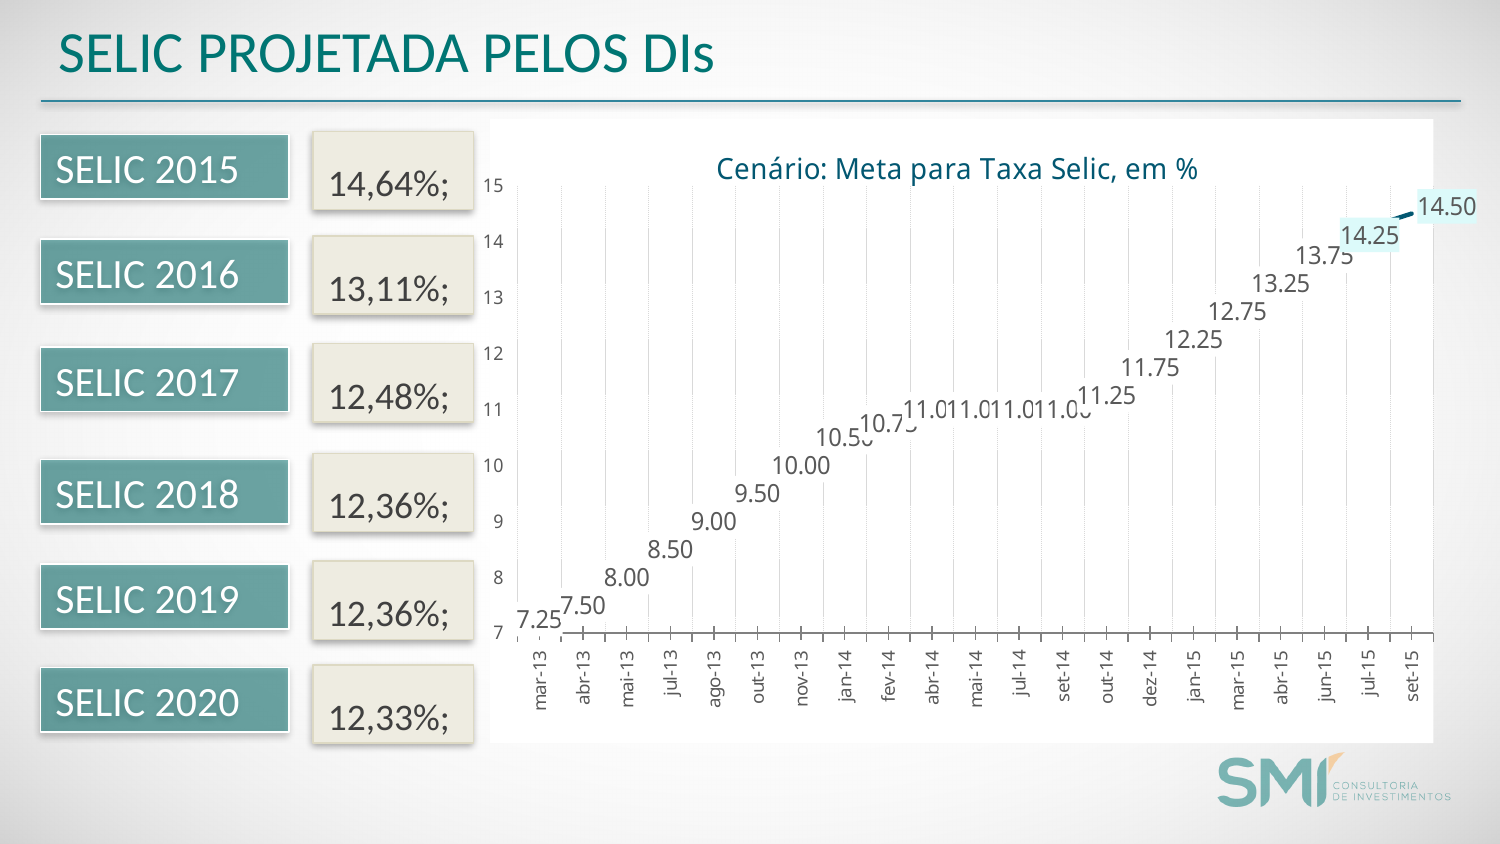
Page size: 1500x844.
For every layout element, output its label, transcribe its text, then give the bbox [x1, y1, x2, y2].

text_box SELIC 2020 [40, 667, 290, 733]
text_box 14,64%; [312, 131, 474, 210]
text_box SELIC 2018 [40, 459, 290, 525]
text_box 12,36%; [312, 453, 474, 532]
text_box 12,36%; [312, 560, 474, 640]
text_box 12,48%; [312, 343, 474, 423]
chart [482, 118, 1477, 744]
text_box SELIC 2019 [40, 563, 290, 630]
text_box SELIC PROJETADA PELOS DIs [43, 6, 1414, 100]
text_box SELIC 2015 [40, 134, 290, 200]
text_box SELIC 2016 [40, 238, 290, 305]
text_box 13,11%; [312, 235, 474, 315]
picture [0, 0, 1500, 844]
text_box 12,33%; [312, 664, 474, 744]
text_box SELIC 2017 [40, 346, 290, 412]
